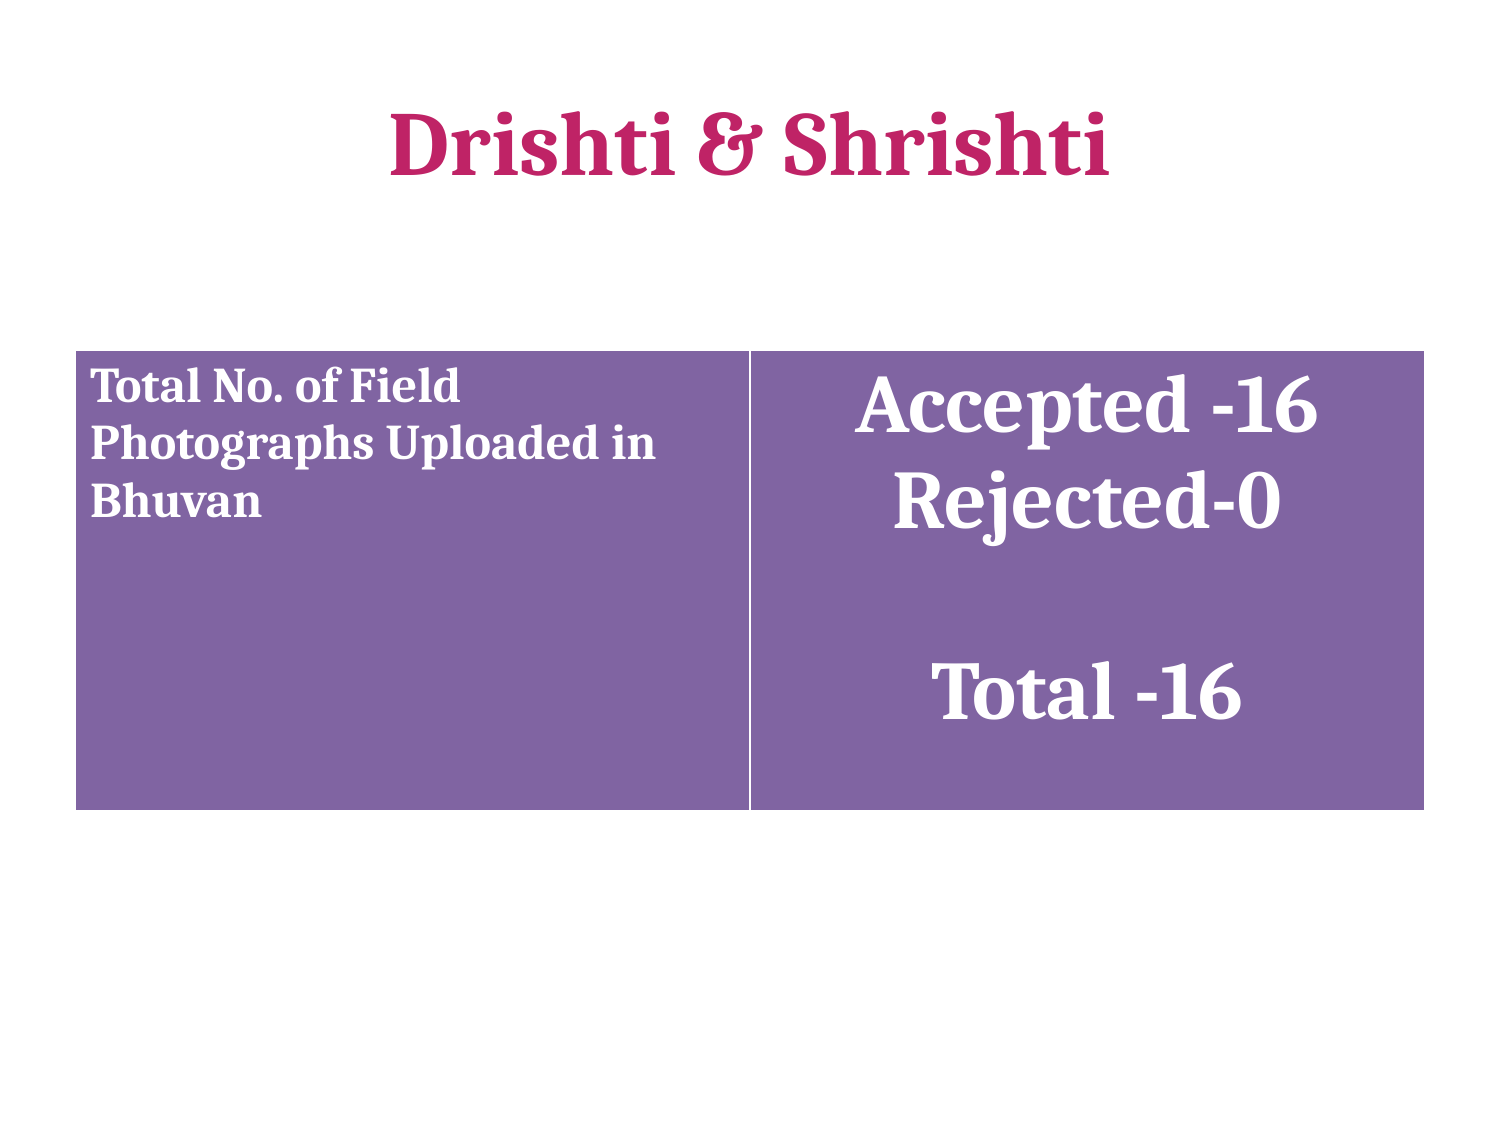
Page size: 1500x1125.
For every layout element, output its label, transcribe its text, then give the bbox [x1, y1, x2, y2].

table_header Accepted -16 Rejected-0 Total -16 [751, 351, 1424, 810]
title Drishti & Shrishti [75, 45, 1425, 233]
table_header Total No. of Field Photographs Uploaded in Bhuvan [76, 351, 749, 810]
